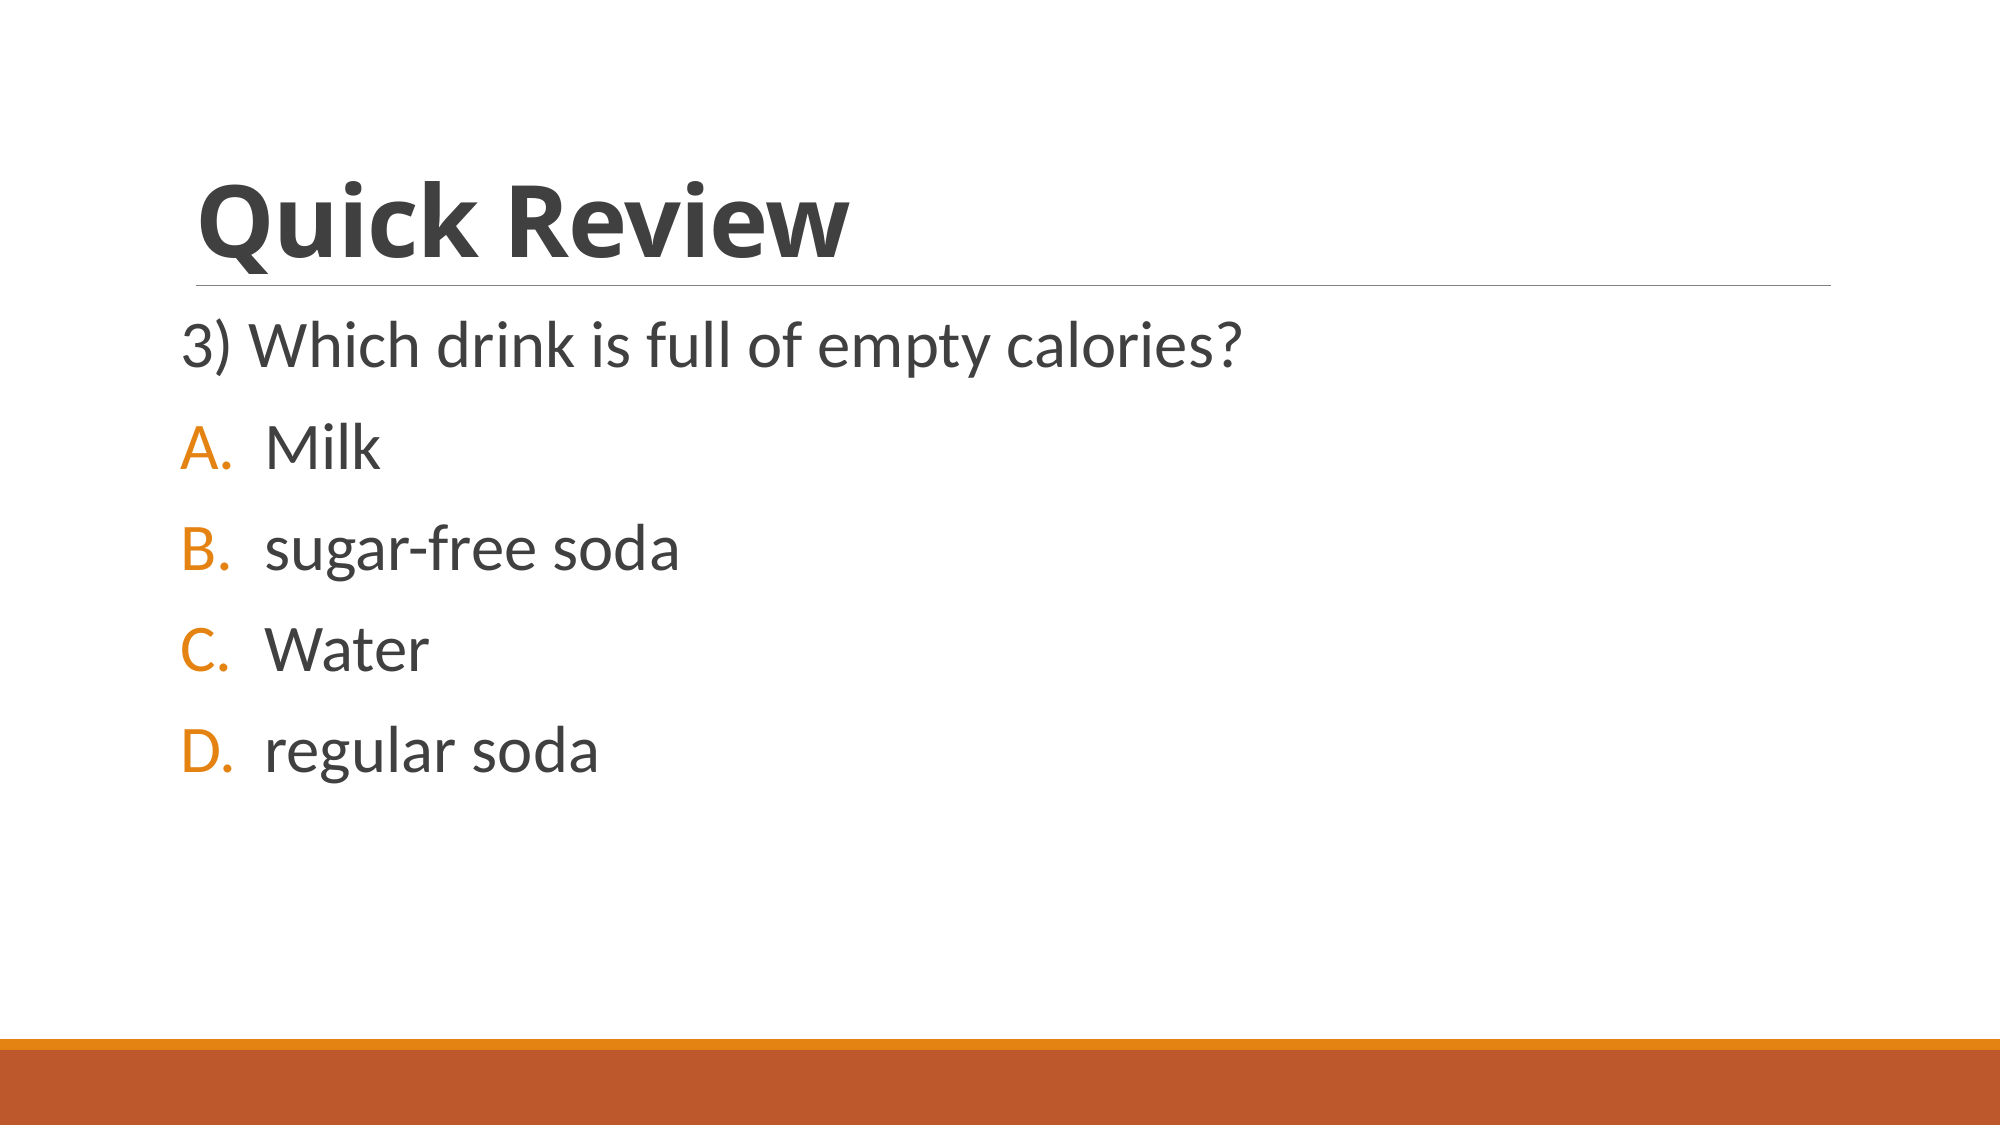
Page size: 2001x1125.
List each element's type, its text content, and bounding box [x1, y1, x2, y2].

list 3) Which drink is full of empty calories? Milk sugar-free soda Water regular soda [180, 302, 1830, 963]
title Quick Review [180, 47, 1830, 285]
